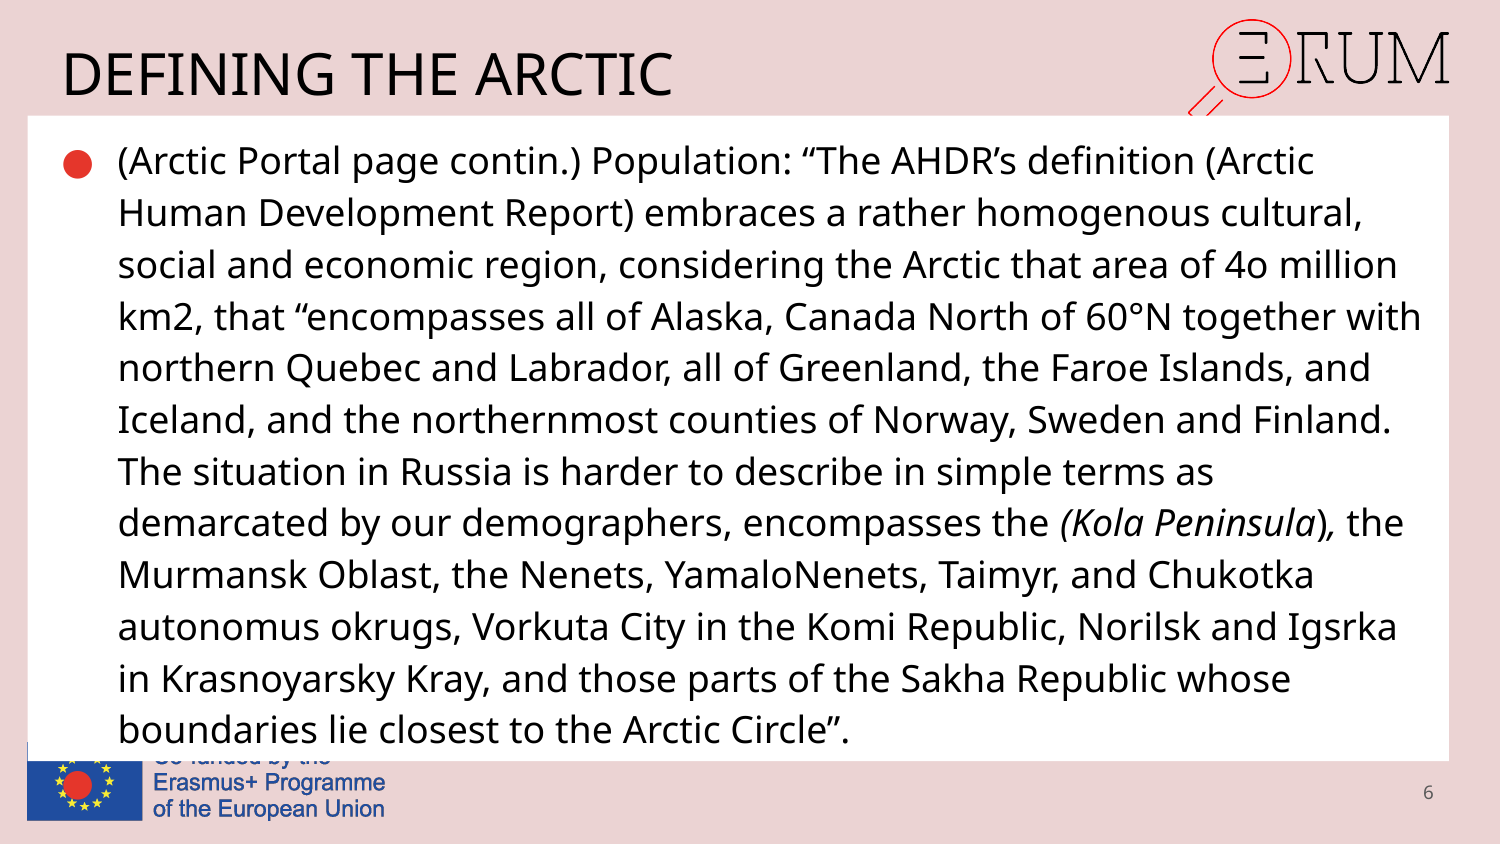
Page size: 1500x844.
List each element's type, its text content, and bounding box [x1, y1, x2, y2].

list (Arctic Portal page contin.) Population: “The AHDR’s definition (Arctic Human Development Report) embraces a rather homogenous cultural, social and economic region, considering the Arctic that area of 4o million km2, that “encompasses all of Alaska, Canada North of 60°N together with northern Quebec and Labrador, all of Greenland, the Faroe Islands, and Iceland, and the northernmost counties of Norway, Sweden and Finland. The situation in Russia is harder to describe in simple terms as demarcated by our demographers, encompasses the (Kola Peninsula), the Murmansk Oblast, the Nenets, YamaloNenets, Taimyr, and Chukotka autonomus okrugs, Vorkuta City in the Komi Republic, Norilsk and Igsrka in Krasnoyarsky Kray, and those parts of the Sakha Republic whose boundaries lie closest to the Arctic Circle”. [27, 115, 1449, 762]
title DEFINING THE ARCTIC [45, 21, 1162, 115]
picture [1136, 0, 1500, 137]
slide_number 6 [1358, 761, 1449, 826]
picture [27, 762, 385, 821]
